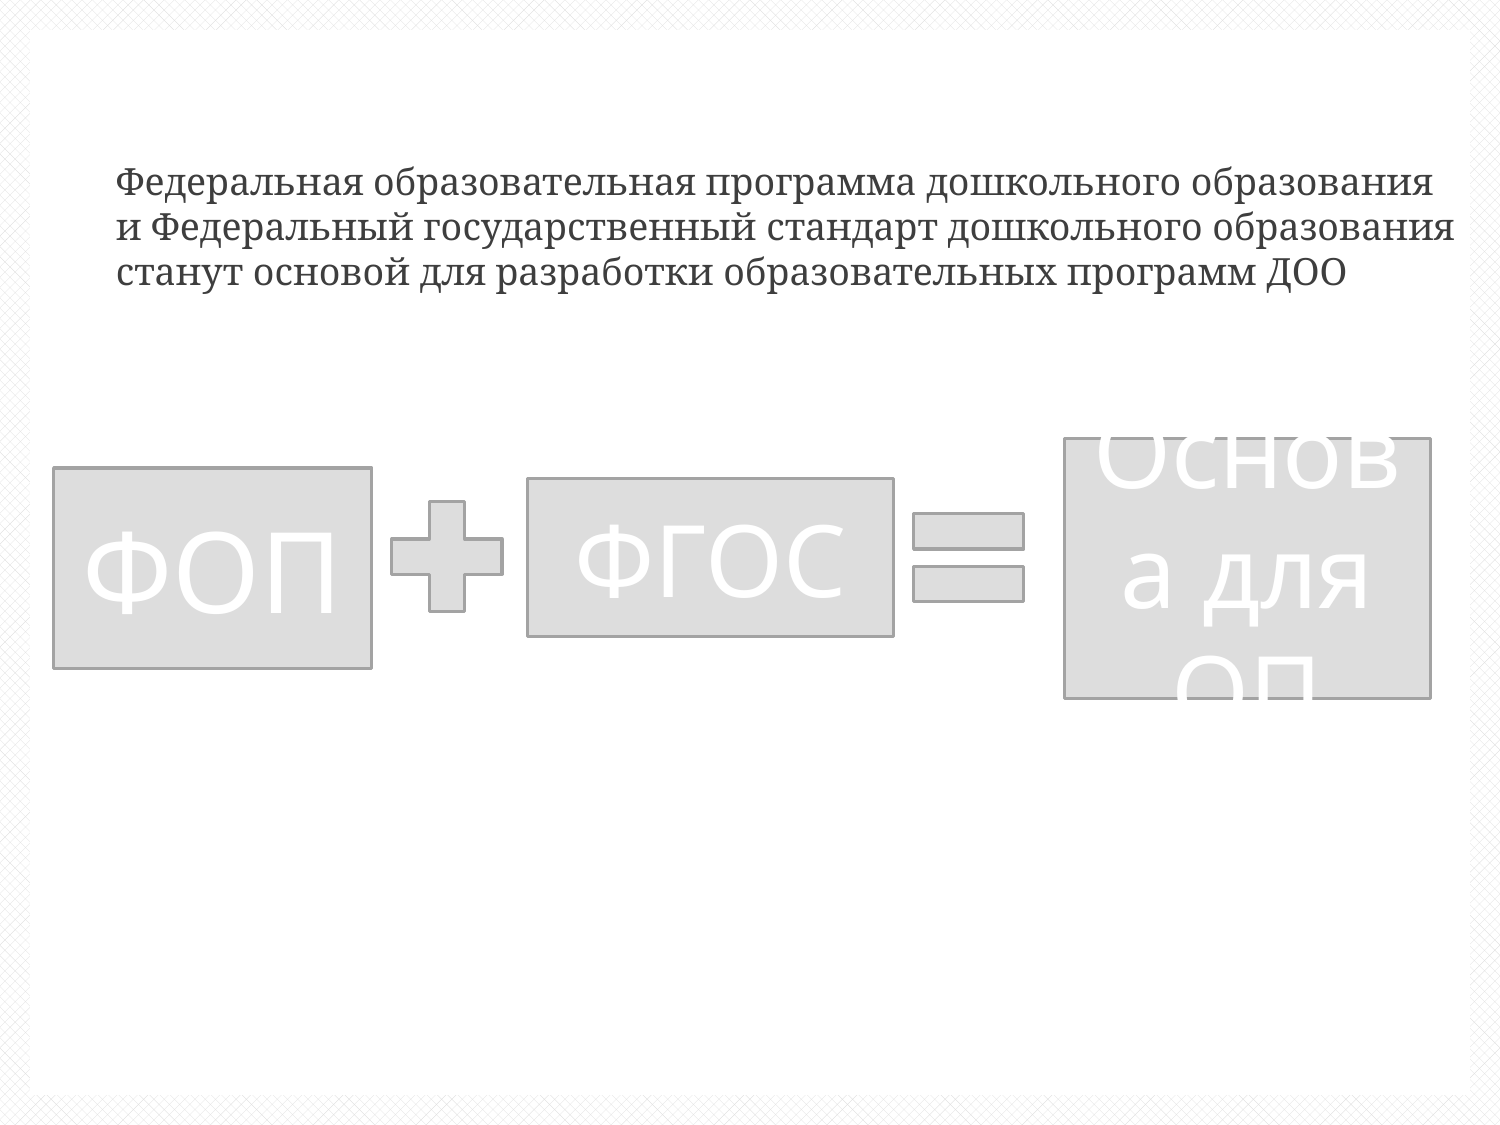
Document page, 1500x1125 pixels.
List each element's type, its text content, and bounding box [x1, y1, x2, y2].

text_box ФОП [52, 466, 373, 670]
text_box [912, 512, 1025, 551]
text_box ФГОС [526, 477, 895, 638]
text_box Федеральная образовательная программа дошкольного образования и Федеральный государственный стандарт дошкольного образования станут основой для разработки образовательных программ ДОО [101, 150, 1481, 301]
text_box [912, 565, 1025, 603]
text_box [390, 500, 504, 613]
text_box Основа для ОП [1063, 437, 1432, 700]
